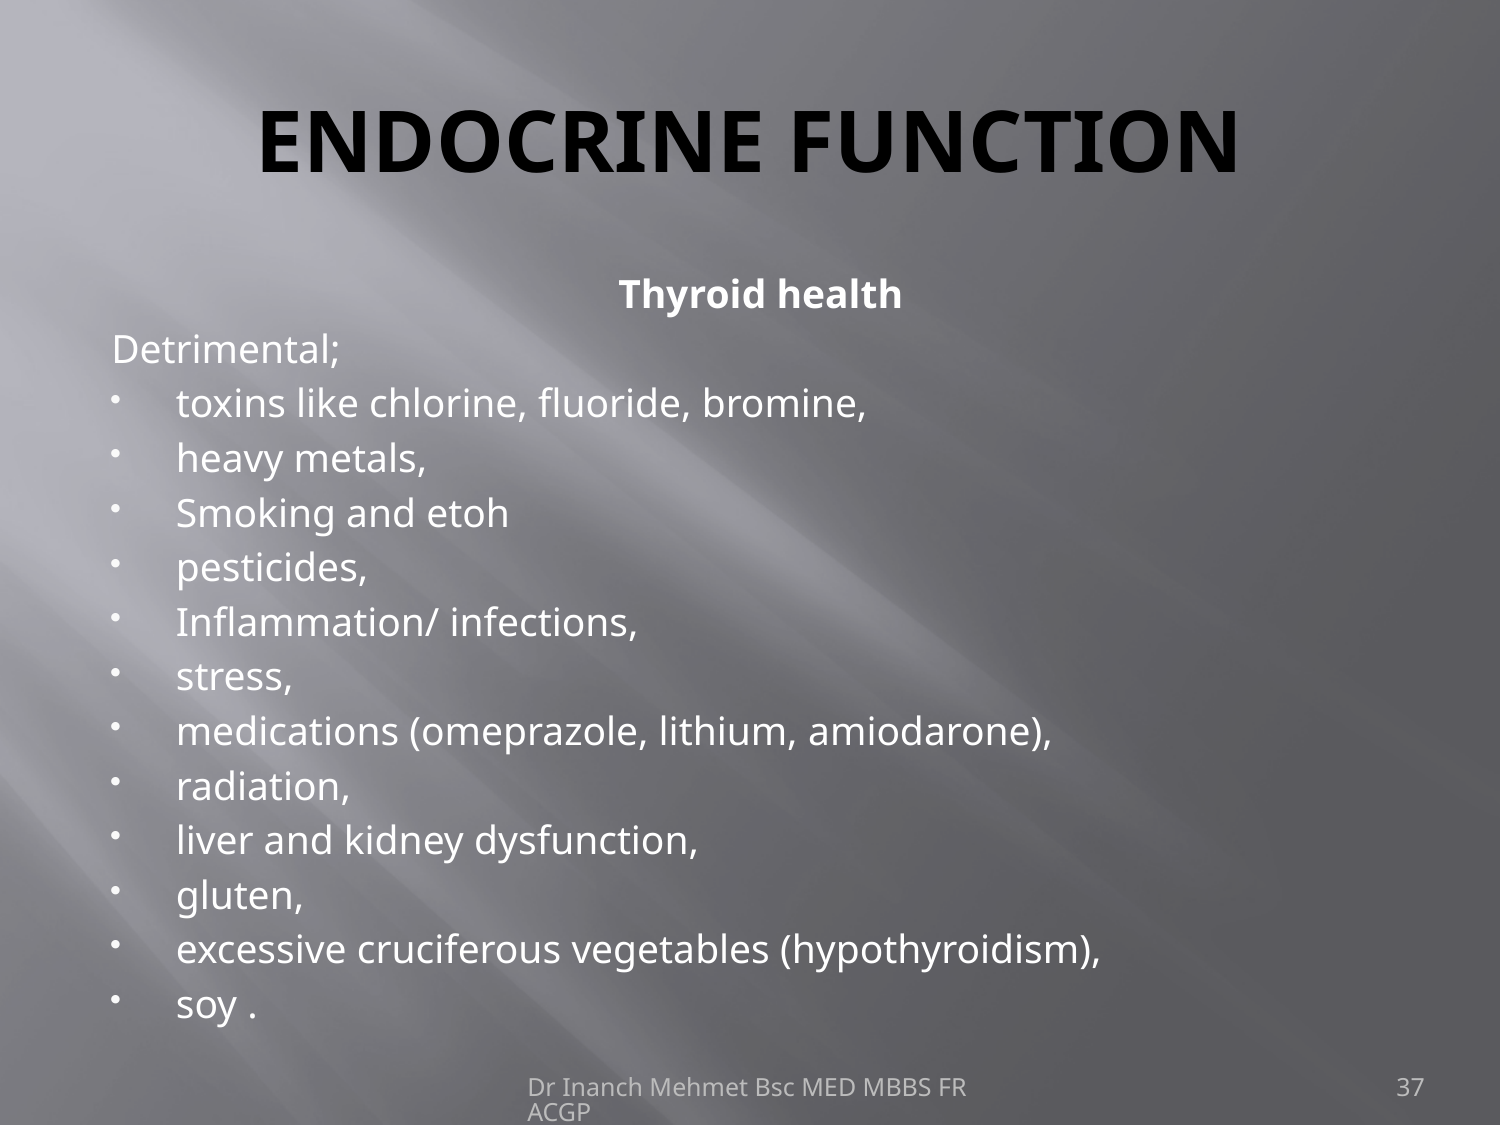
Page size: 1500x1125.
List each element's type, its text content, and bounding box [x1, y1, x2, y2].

footer Dr Inanch Mehmet Bsc MED MBBS FRACGP [512, 1052, 988, 1113]
title ENDOCRINE FUNCTION [75, 45, 1425, 233]
slide_number 37 [1299, 1052, 1425, 1113]
list Thyroid health Detrimental; toxins like chlorine, fluoride, bromine, heavy metals, Smoking and etoh pesticides, Inflammation/ infections, stress, medications (omeprazole, lithium, amiodarone), radiation, liver and kidney dysfunction, gluten, excessive cruciferous vegetables (hypothyroidism), soy . [75, 262, 1425, 1035]
